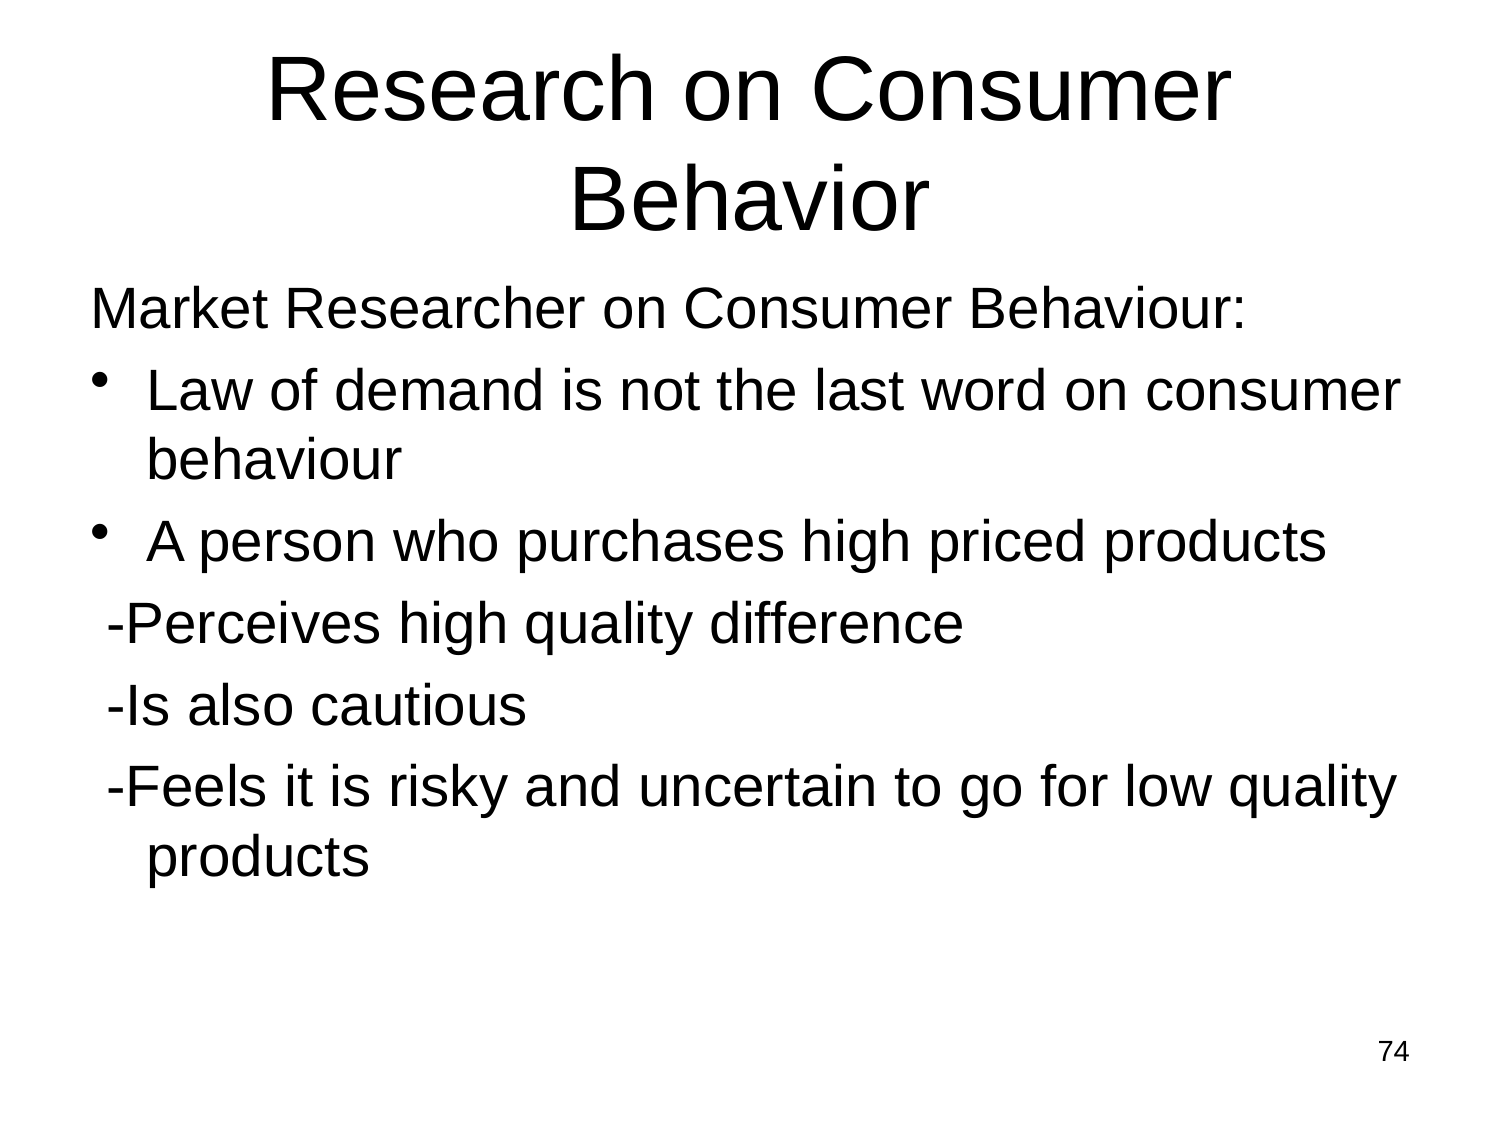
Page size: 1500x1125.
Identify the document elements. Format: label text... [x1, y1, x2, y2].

title Research on Consumer Behavior [74, 44, 1426, 233]
slide_number 74 [1074, 1024, 1426, 1103]
list Market Researcher on Consumer Behaviour: Law of demand is not the last word on consumer behaviour A person who purchases high priced products -Perceives high quality difference -Is also cautious -Feels it is risky and uncertain to go for low quality products [74, 262, 1426, 1006]
